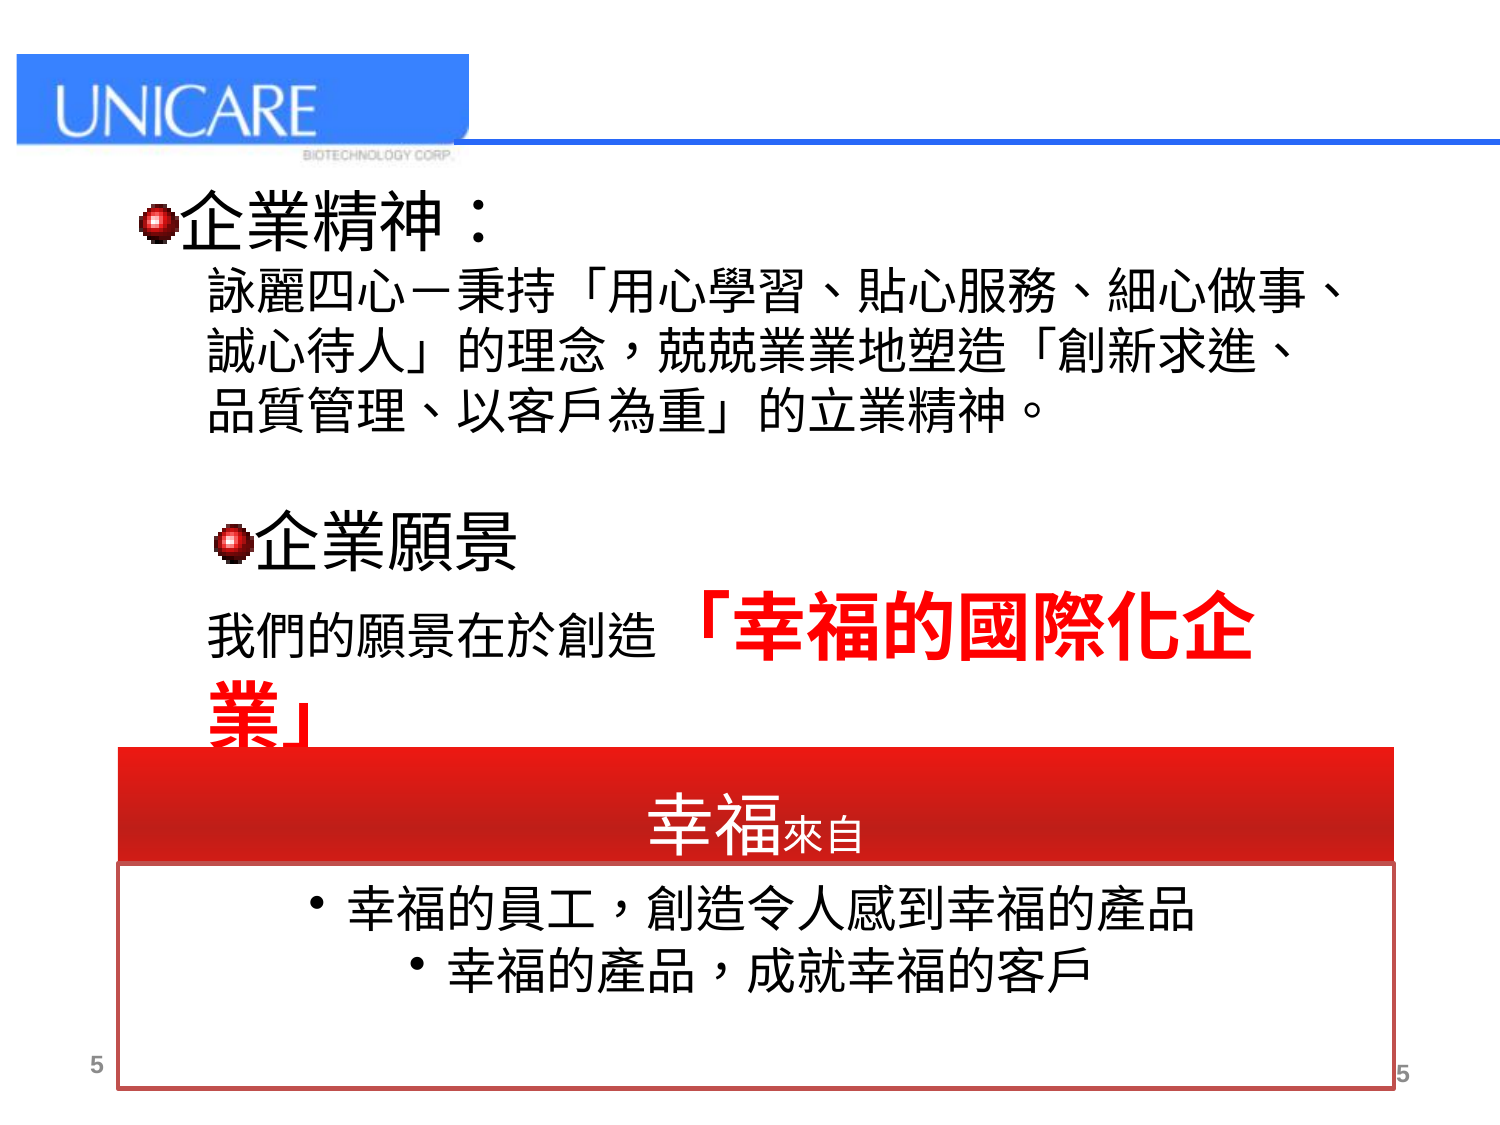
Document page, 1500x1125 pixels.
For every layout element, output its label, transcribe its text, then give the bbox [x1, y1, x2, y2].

picture [206, 516, 254, 564]
text_box 企業精神： 詠麗四心－秉持「用心學習、貼心服務、細心做事、誠心待人」的理念，兢兢業業地塑造「創新求進、 品質管理、以客戶為重」的立業精神。 企業願景 我們的願景在於創造「幸福的國際化企業」 [117, 172, 1395, 713]
picture [131, 196, 179, 244]
text_box 5 [75, 1024, 425, 1103]
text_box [116, 727, 1395, 1064]
slide_number 5 [1074, 1042, 1425, 1103]
picture [16, 54, 469, 171]
